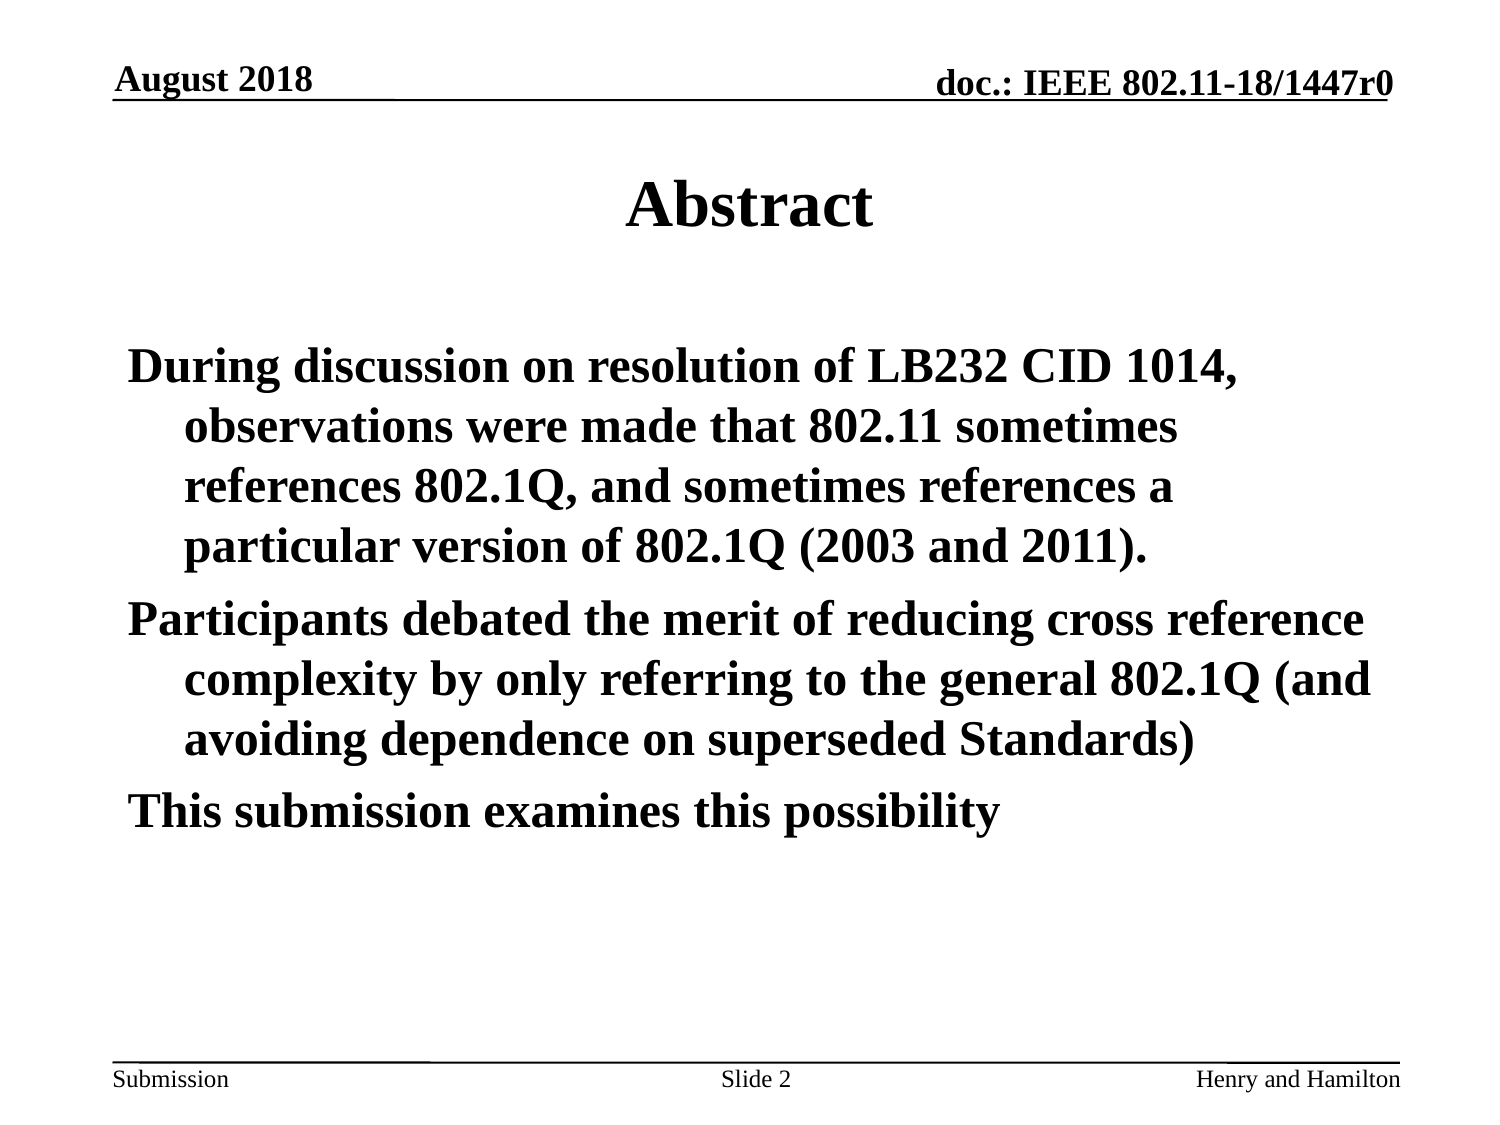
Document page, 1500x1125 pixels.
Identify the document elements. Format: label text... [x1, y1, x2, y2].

slide_number Slide 2 [712, 1061, 800, 1123]
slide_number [114, 54, 540, 100]
footer Henry and Hamilton [902, 1061, 1402, 1093]
list During discussion on resolution of LB232 CID 1014, observations were made that 802.11 sometimes references 802.1Q, and sometimes references a particular version of 802.1Q (2003 and 2011). Participants debated the merit of reducing cross reference complexity by only referring to the general 802.1Q (and avoiding dependence on superseded Standards) This submission examines this possibility [112, 324, 1388, 1001]
title Abstract [112, 112, 1388, 288]
